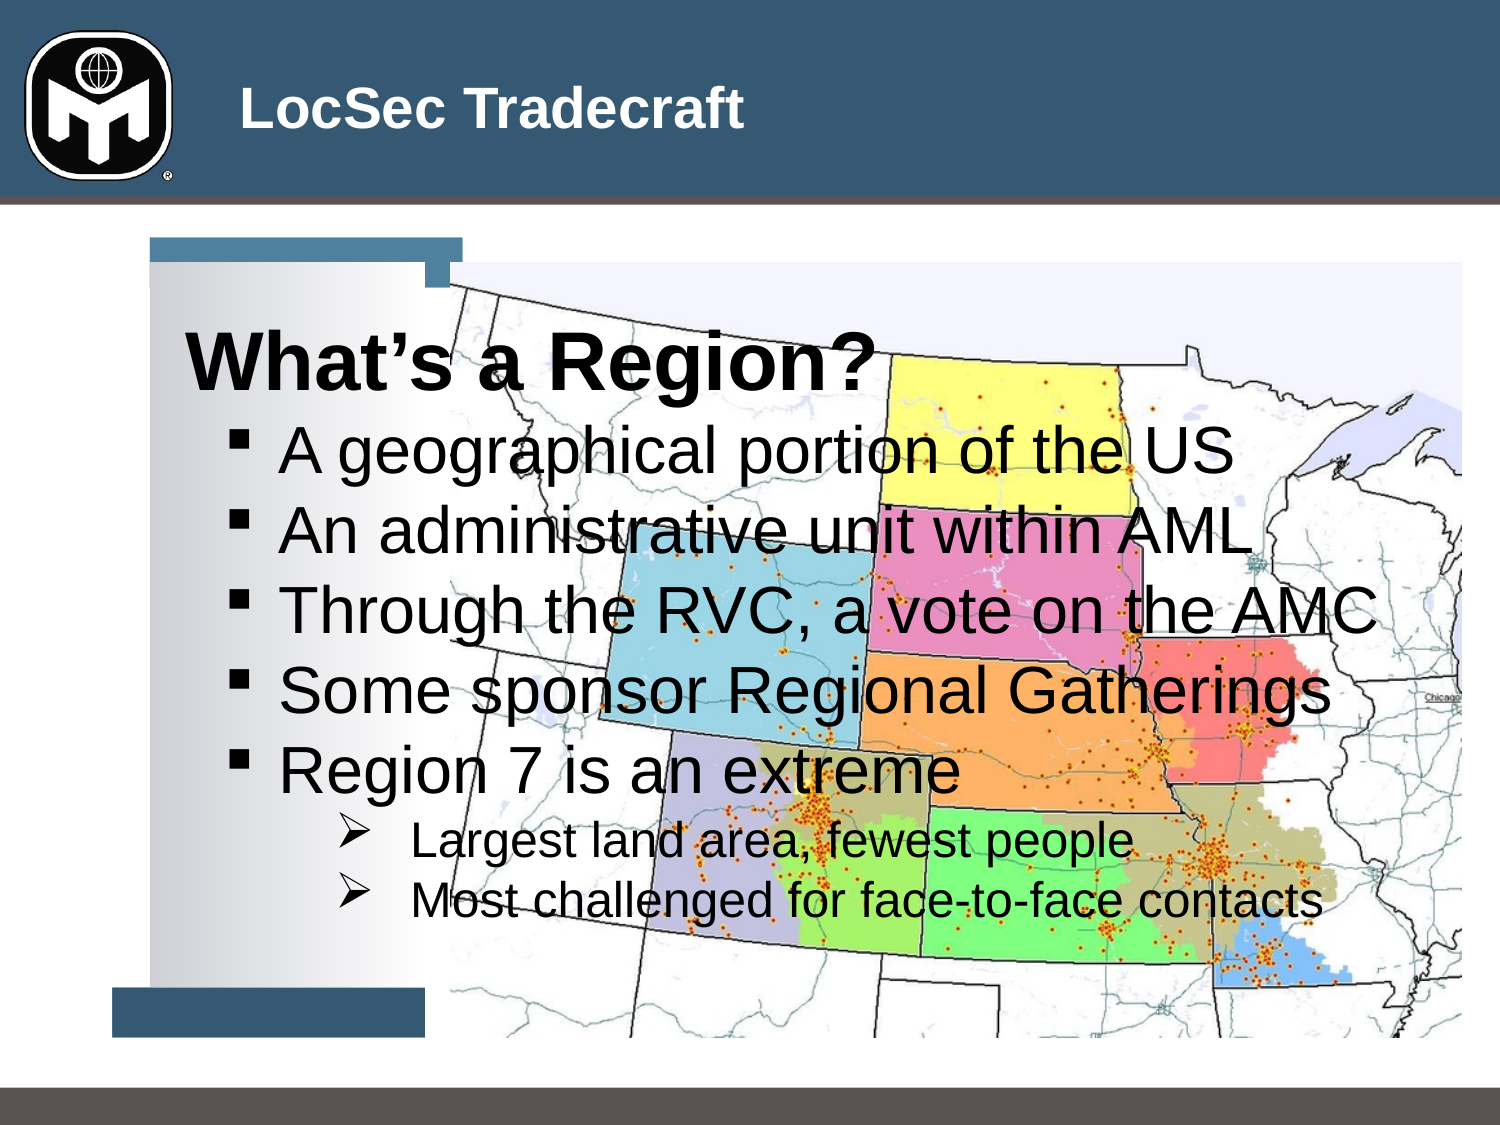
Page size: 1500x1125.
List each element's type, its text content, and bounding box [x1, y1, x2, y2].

picture [24, 30, 173, 181]
text_box [149, 237, 463, 288]
text_box [150, 262, 425, 987]
text_box What’s a Region? A geographical portion of the US An administrative unit within AML Through the RVC, a vote on the AMC Some sponsor Regional Gatherings Region 7 is an extreme Largest land area, fewest people Most challenged for face-to-face contacts [170, 299, 444, 935]
text_box [112, 987, 425, 1038]
picture [449, 262, 1462, 1038]
